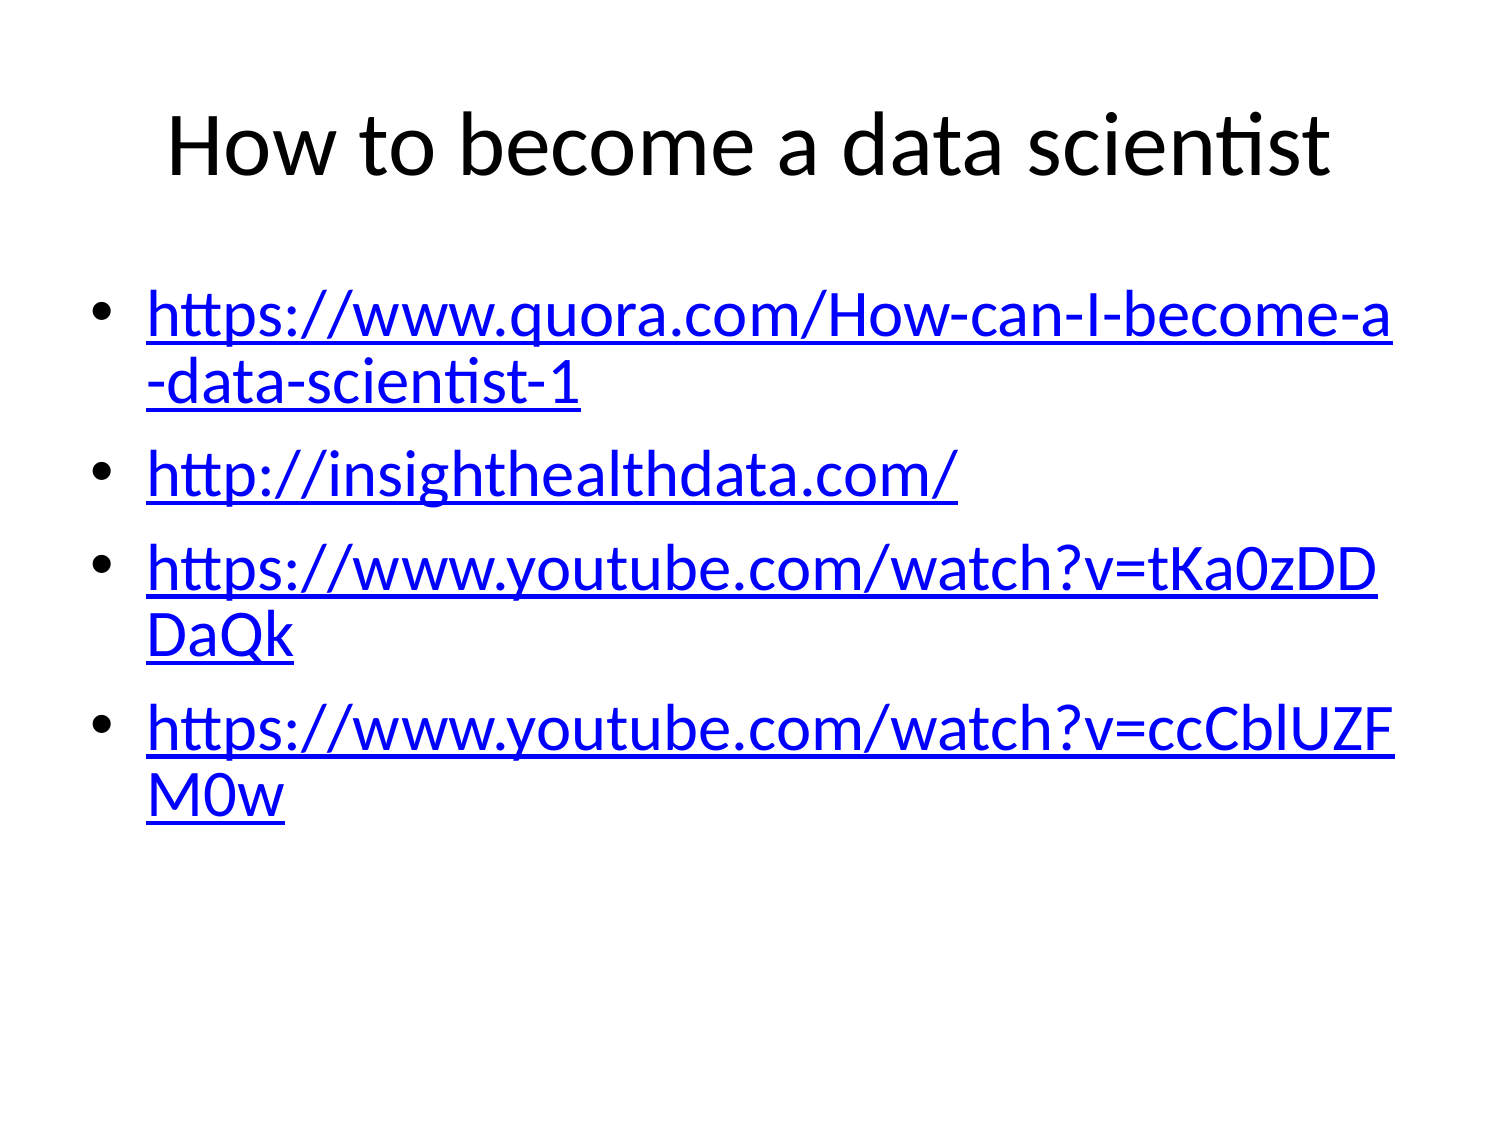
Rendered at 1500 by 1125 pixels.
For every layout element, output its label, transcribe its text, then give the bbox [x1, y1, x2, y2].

title How to become a data scientist [75, 45, 1425, 233]
list https://www.quora.com/How-can-I-become-a-data-scientist-1 http://insighthealthdata.com/ https://www.youtube.com/watch?v=tKa0zDDDaQk https://www.youtube.com/watch?v=ccCblUZFM0w [75, 262, 1425, 1005]
